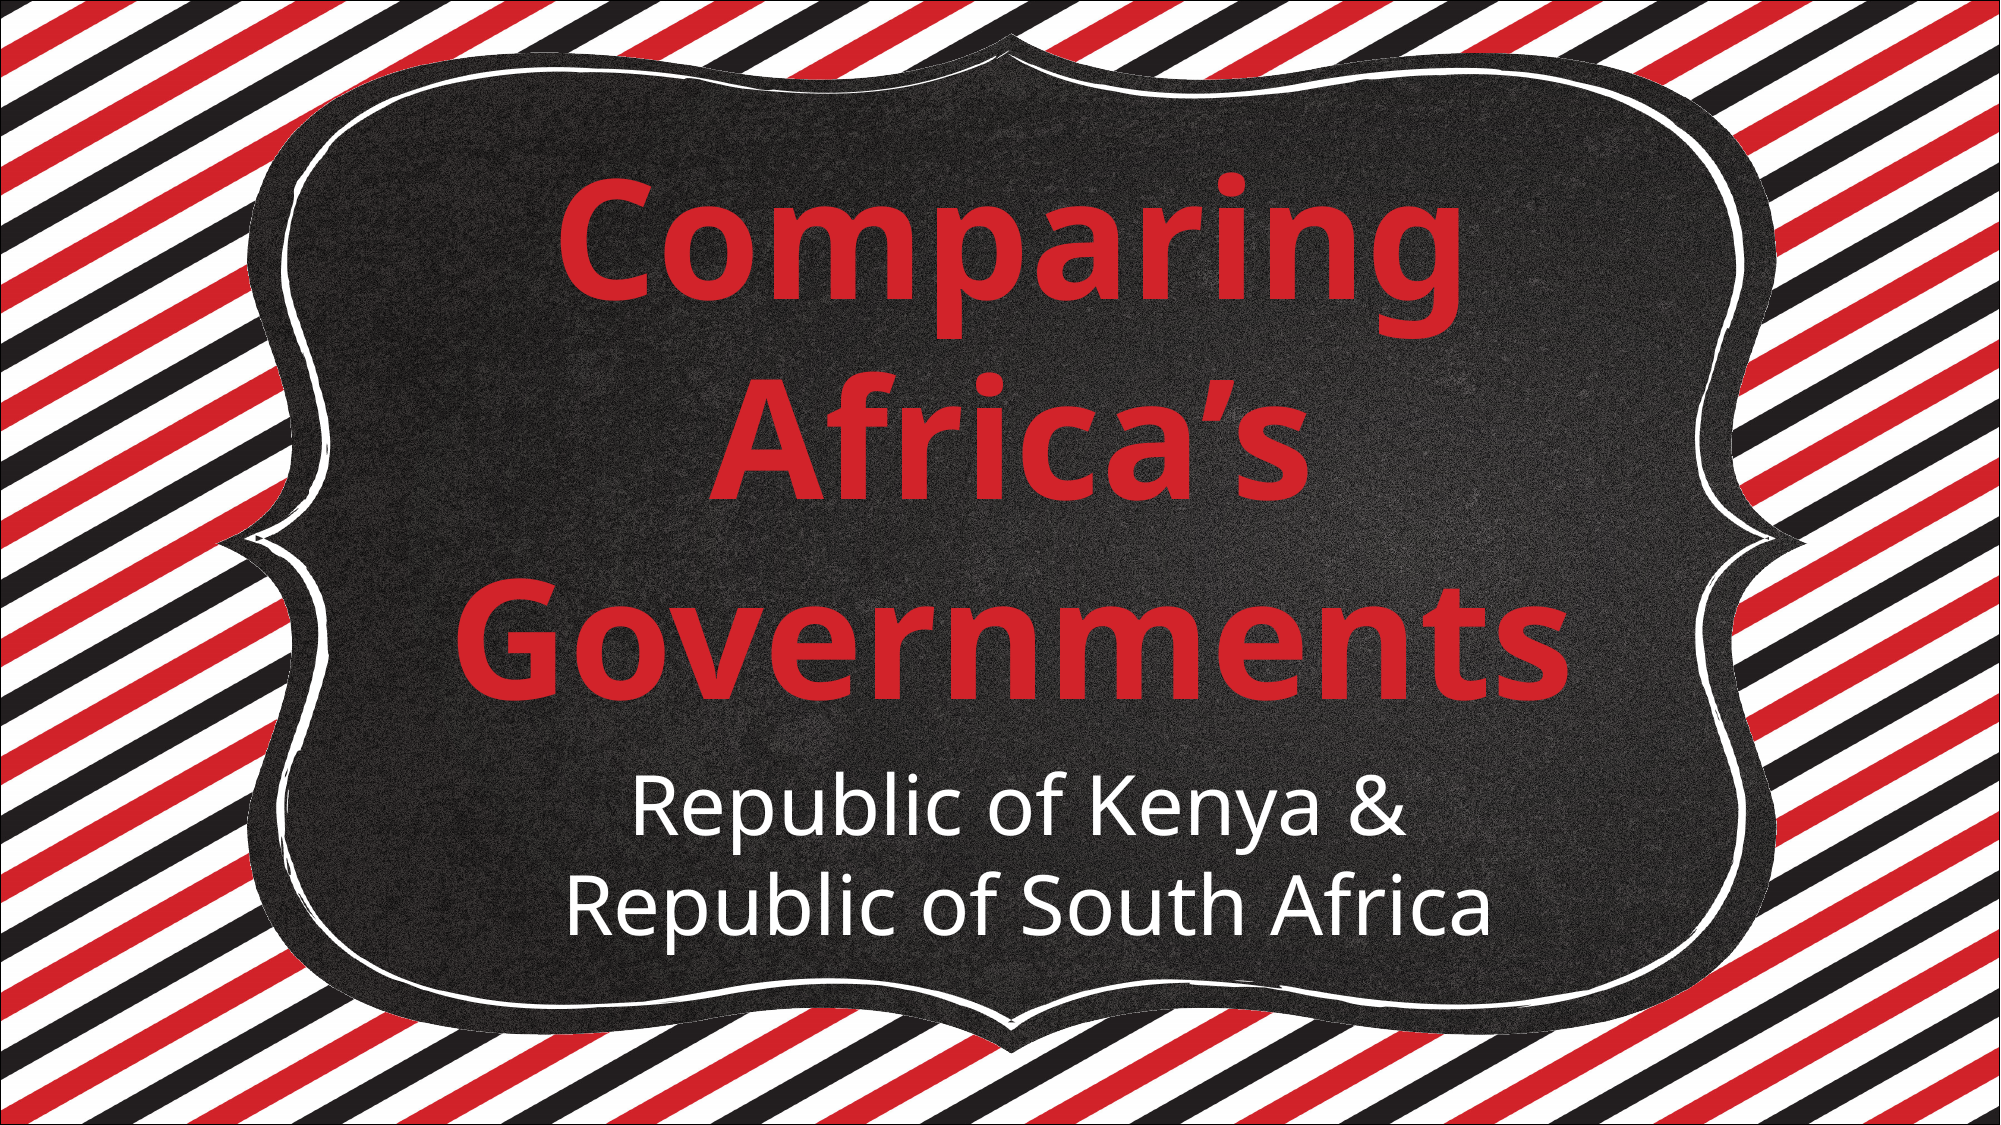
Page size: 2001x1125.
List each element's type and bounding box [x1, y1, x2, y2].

picture [215, 33, 1809, 1054]
text_box [0, 0, 2000, 1125]
